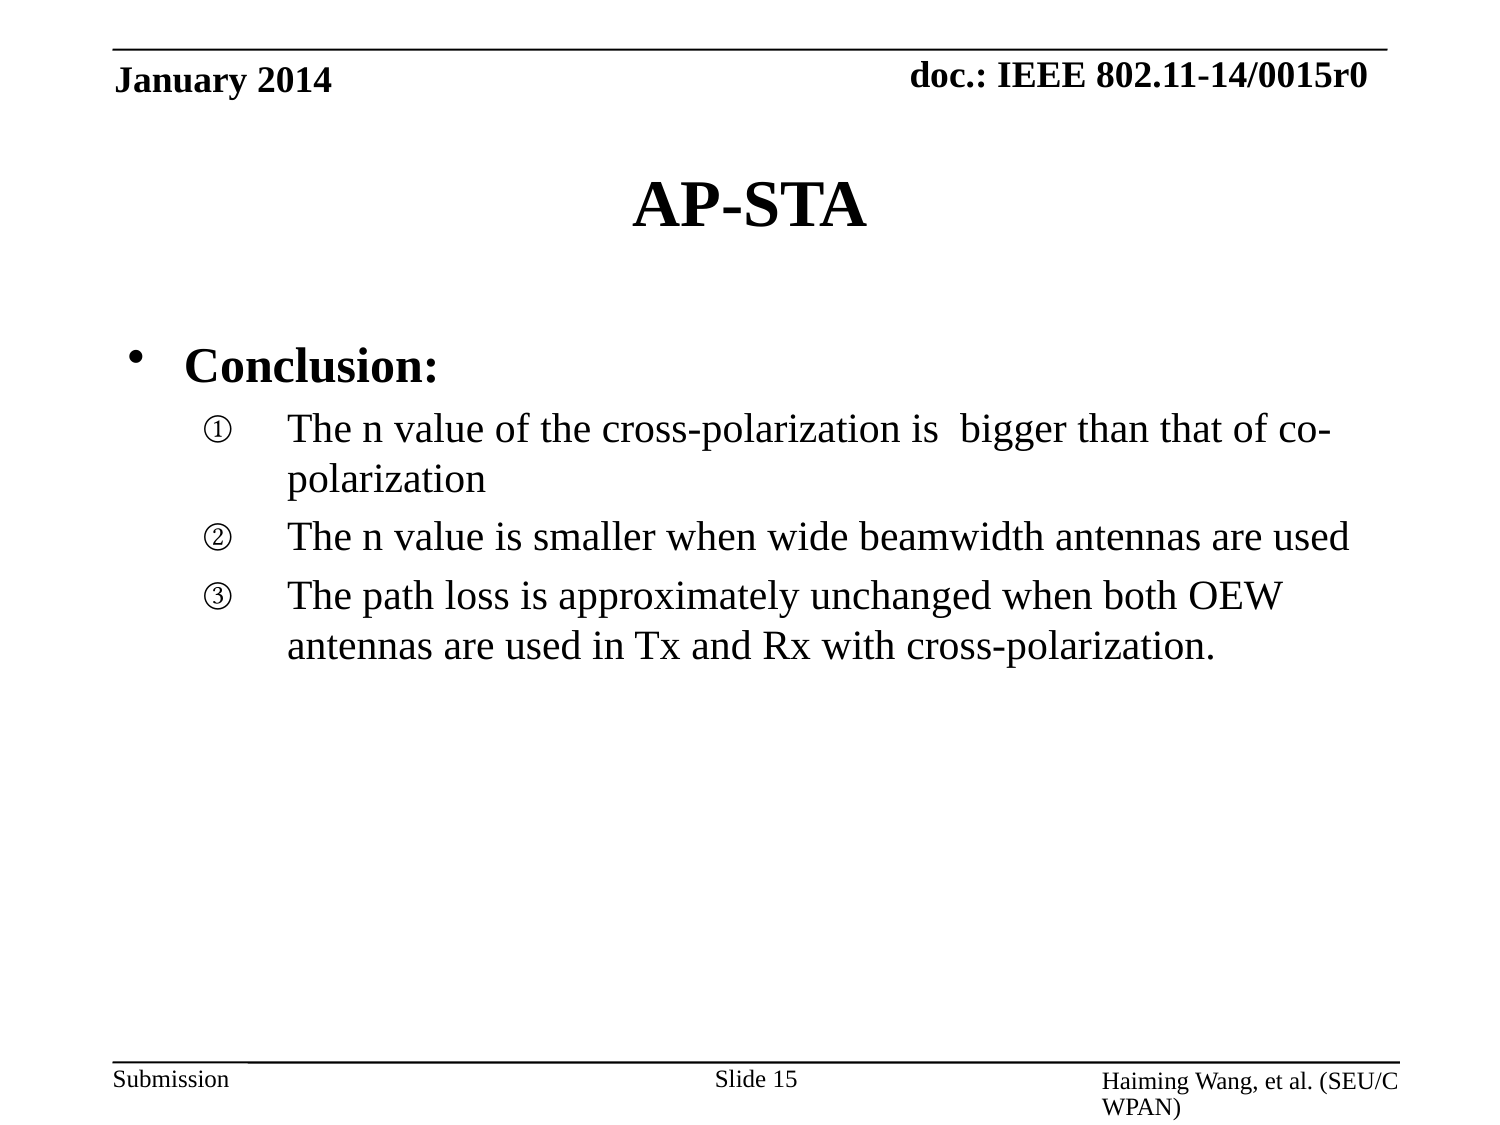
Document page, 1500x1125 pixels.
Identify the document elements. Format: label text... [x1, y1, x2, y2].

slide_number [114, 54, 374, 100]
title AP-STA [112, 112, 1388, 288]
footer Haiming Wang, et al. (SEU/CWPAN) [1101, 1065, 1402, 1096]
slide_number Slide 15 [712, 1062, 801, 1093]
list Conclusion: The n value of the cross-polarization is bigger than that of co-polarization The n value is smaller when wide beamwidth antennas are used The path loss is approximately unchanged when both OEW antennas are used in Tx and Rx with cross-polarization. [112, 324, 1388, 1000]
